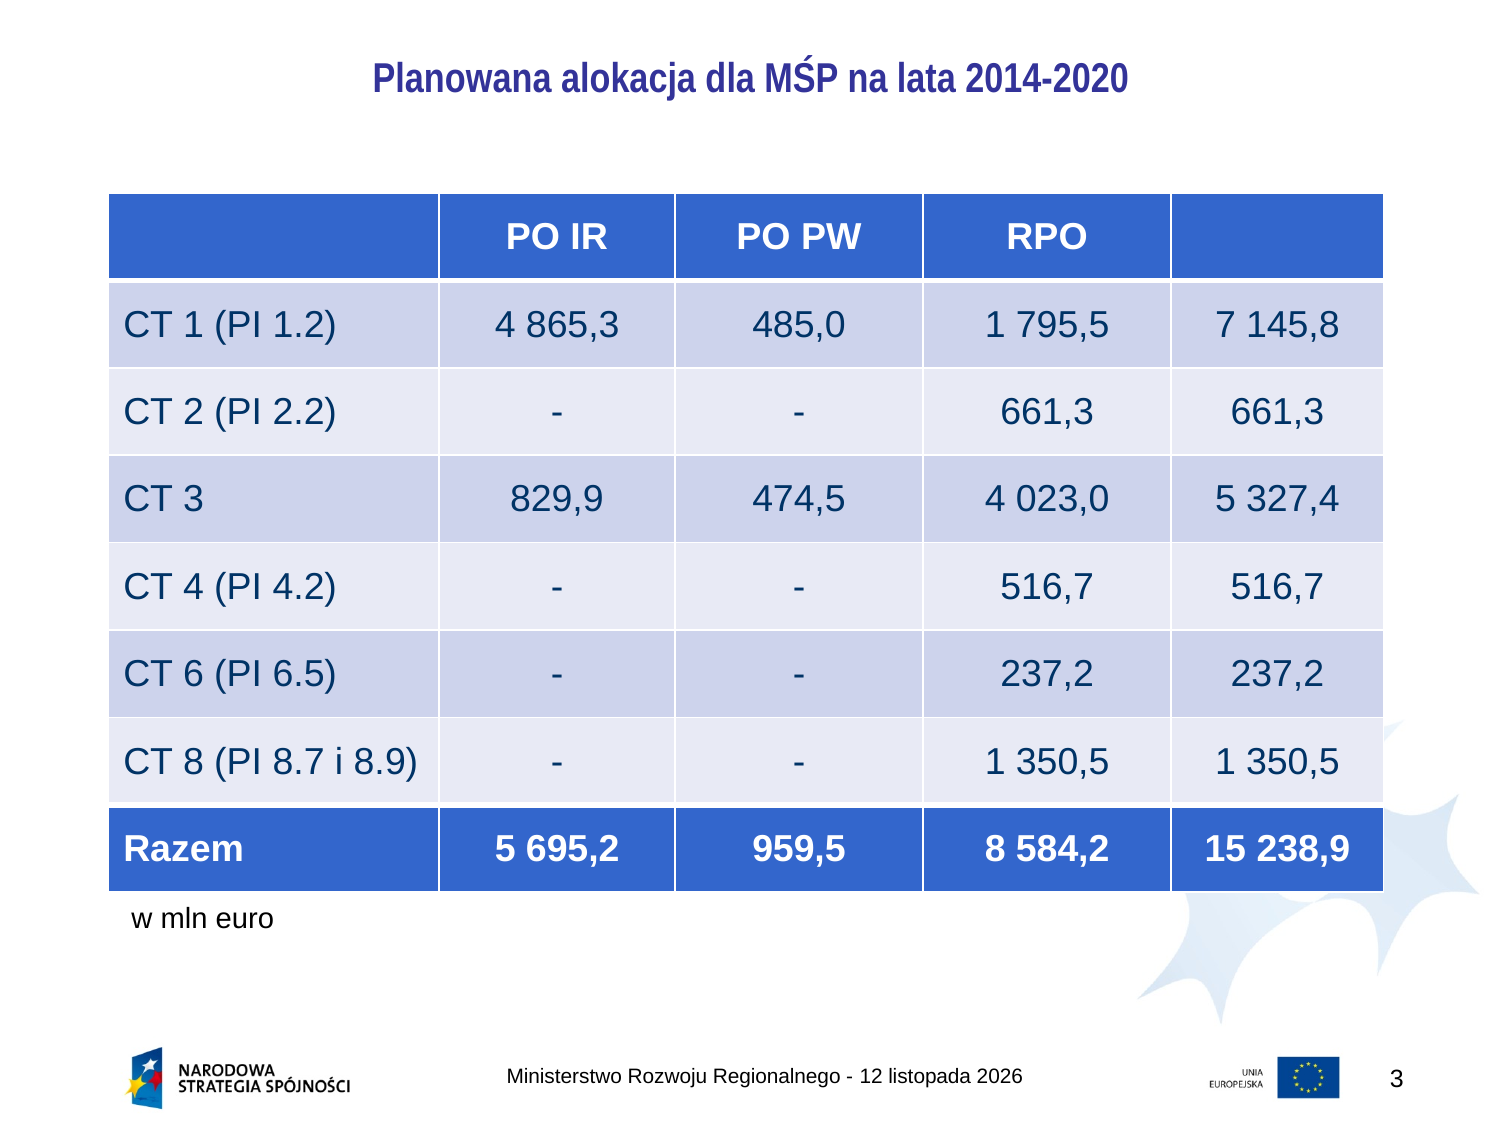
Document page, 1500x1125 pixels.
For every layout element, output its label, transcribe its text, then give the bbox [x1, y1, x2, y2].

picture [0, 0, 1500, 1125]
slide_number 3 [1328, 1055, 1419, 1115]
footer Ministerstwo Rozwoju Regionalnego - [360, 1055, 869, 1115]
slide_number 25 listopada 2013 [869, 1055, 1105, 1115]
